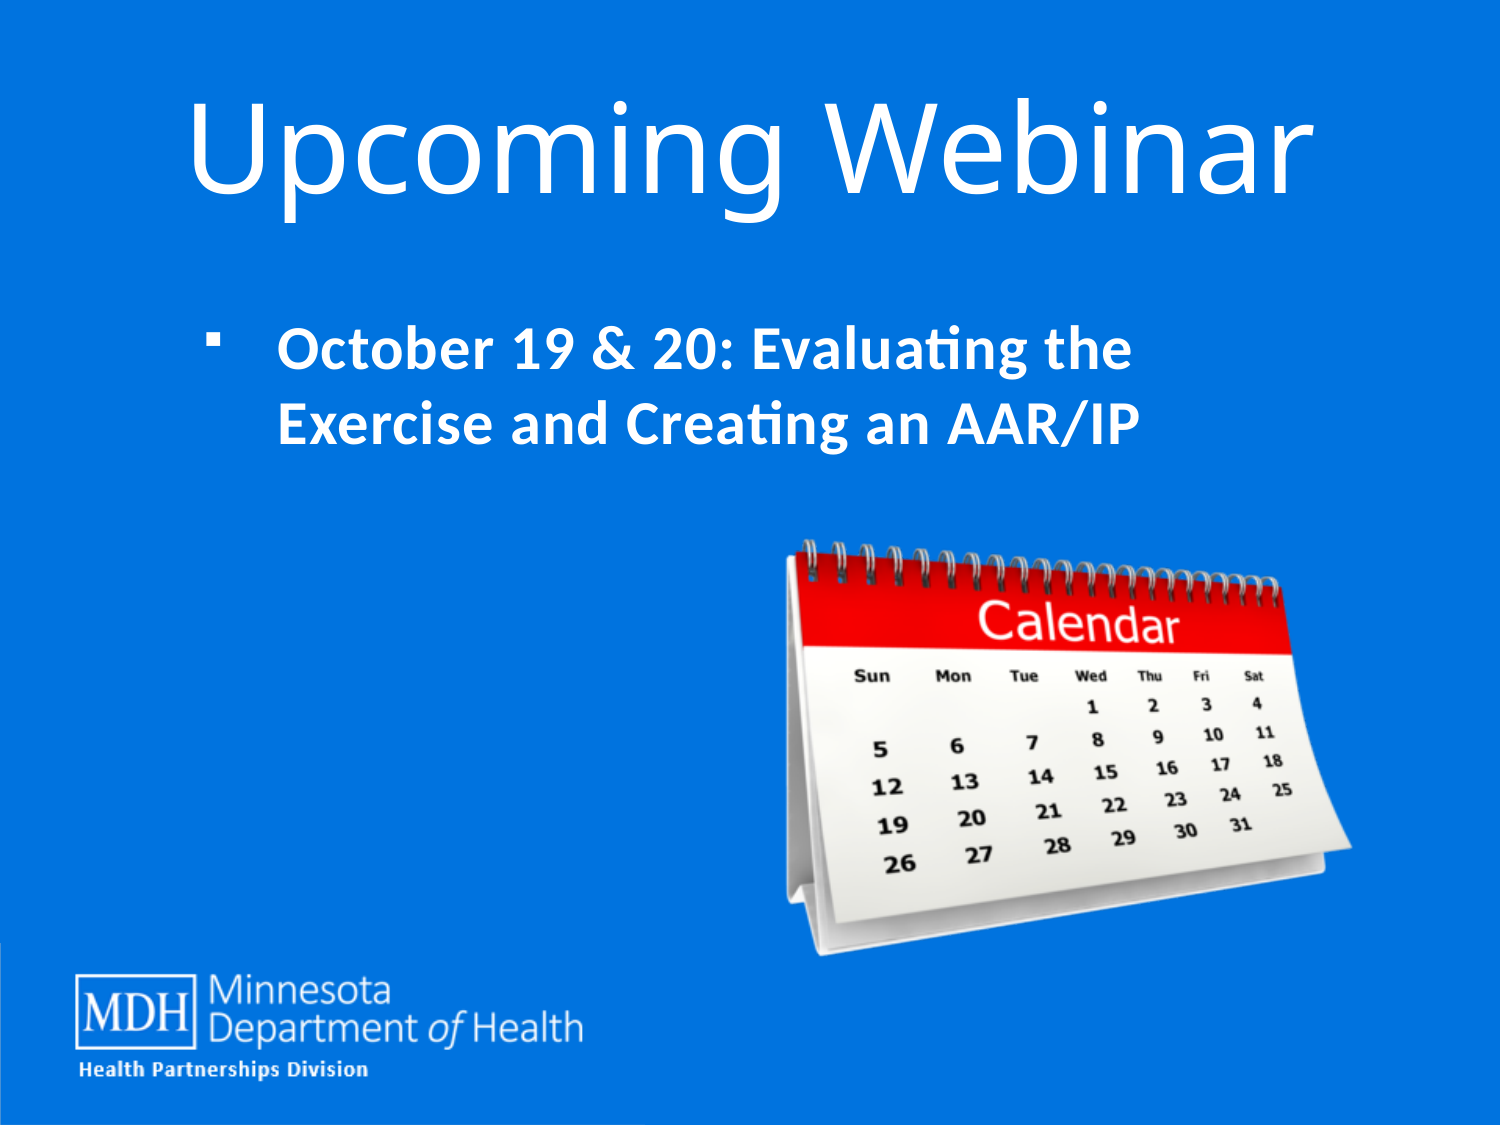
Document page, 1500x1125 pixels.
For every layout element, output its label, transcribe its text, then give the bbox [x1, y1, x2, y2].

list October 19 & 20: Evaluating the Exercise and Creating an AAR/IP [187, 299, 1313, 938]
title Upcoming Webinar [75, 0, 1426, 227]
picture [0, 521, 1426, 1125]
